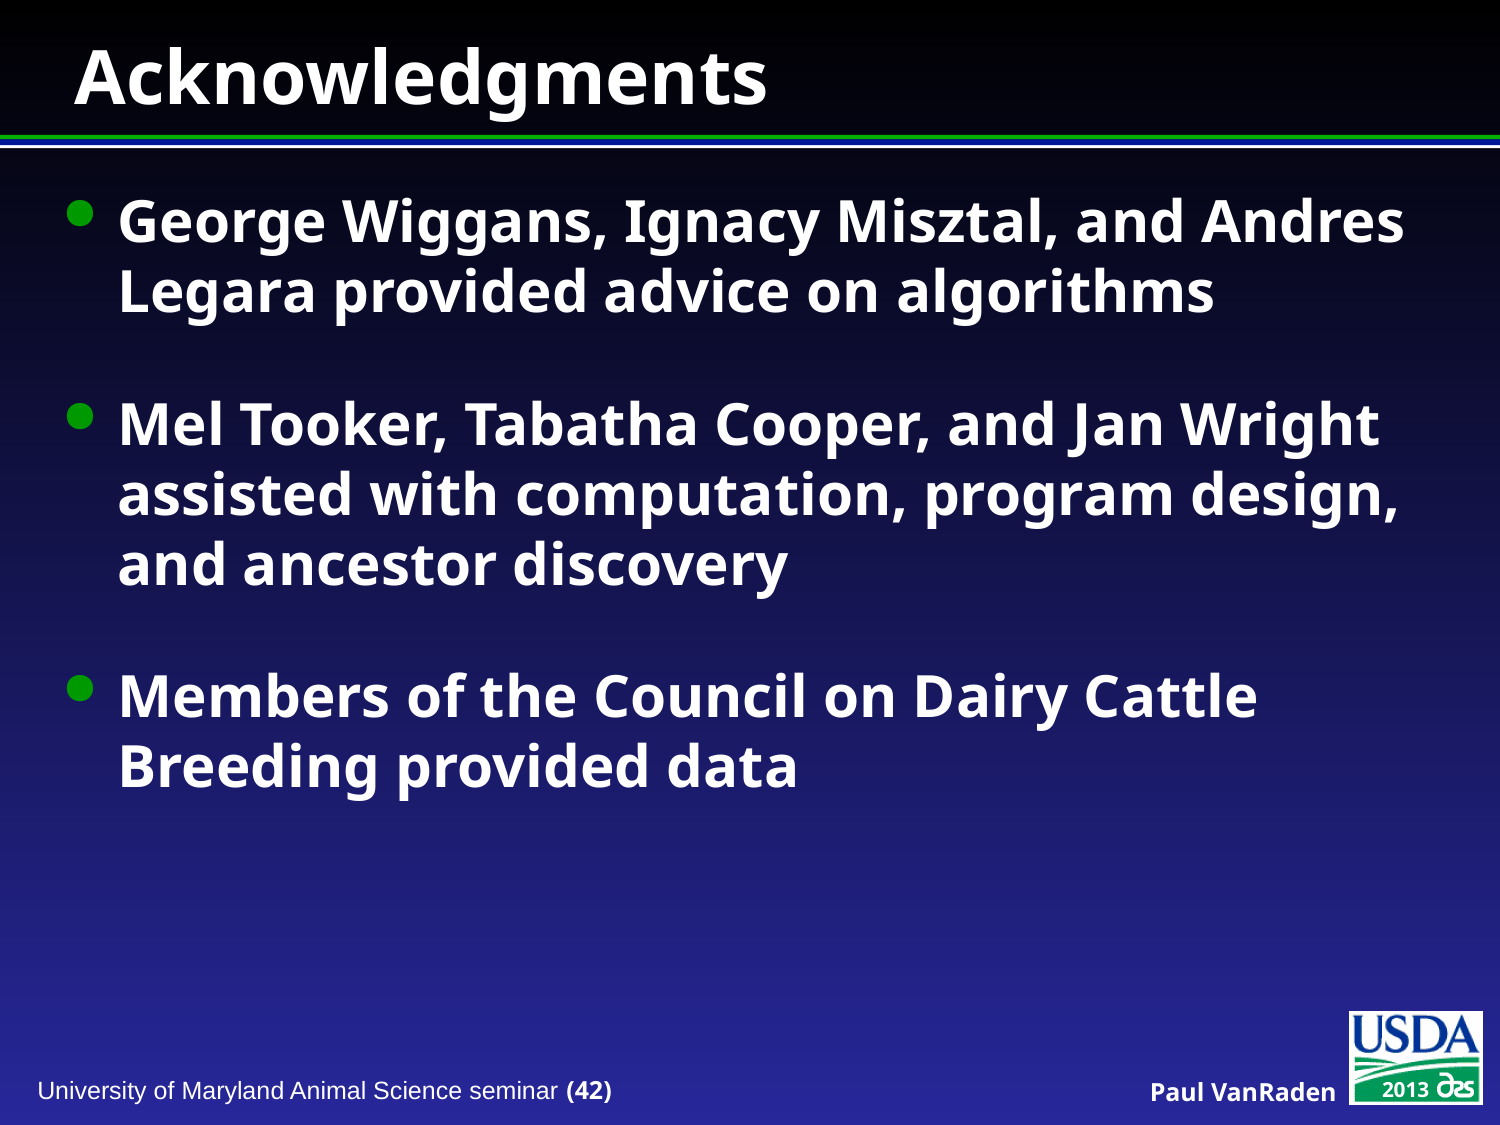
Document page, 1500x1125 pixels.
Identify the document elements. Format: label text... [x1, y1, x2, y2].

list George Wiggans, Ignacy Misztal, and Andres Legara provided advice on algorithms Mel Tooker, Tabatha Cooper, and Jan Wright assisted with computation, program design, and ancestor discovery Members of the Council on Dairy Cattle Breeding provided data [64, 184, 1415, 1074]
picture [1349, 1011, 1483, 1105]
title Acknowledgments [74, 29, 1425, 121]
